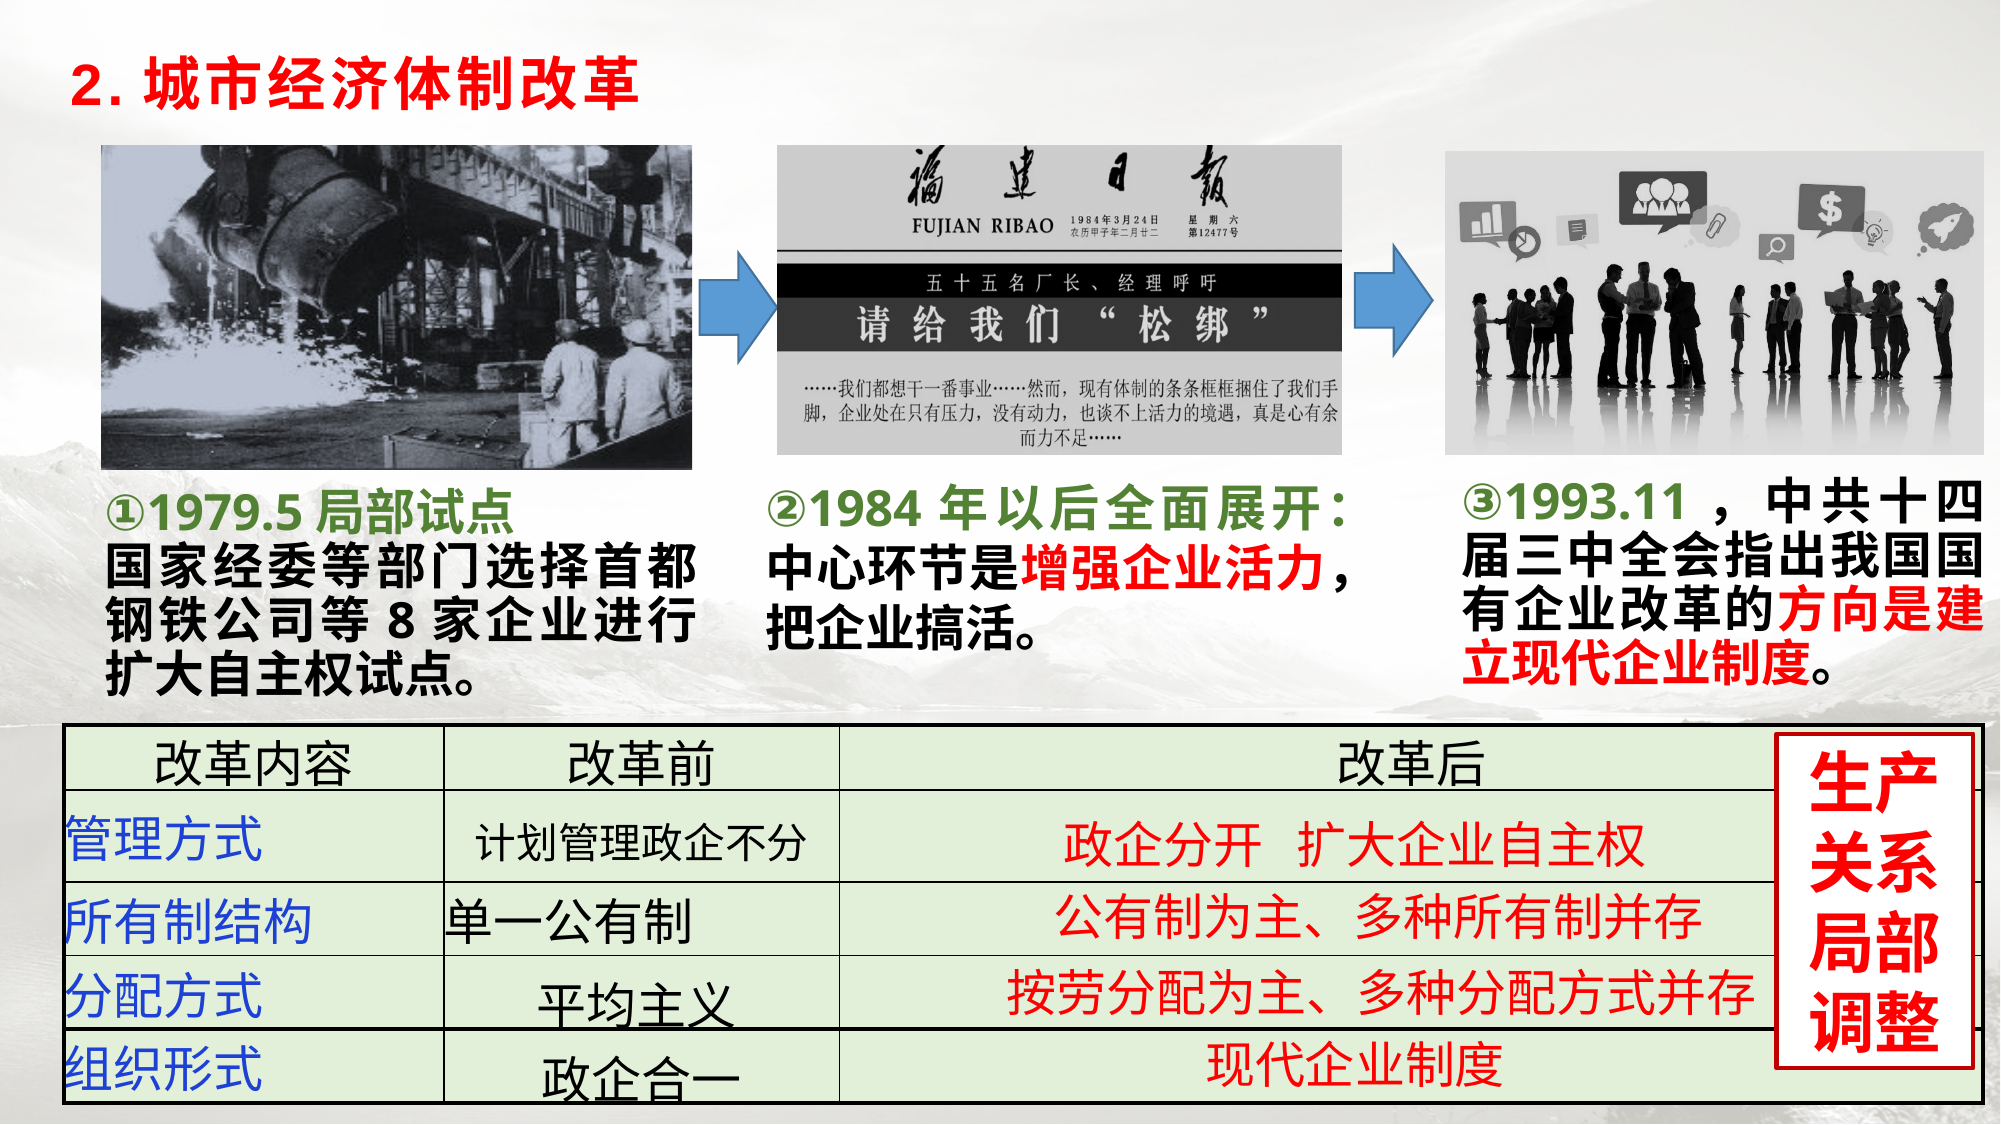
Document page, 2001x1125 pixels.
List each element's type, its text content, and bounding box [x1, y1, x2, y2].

table_cell 计划管理政企不分 [445, 791, 839, 881]
text_box [1353, 242, 1434, 359]
table_cell 管理方式 [66, 791, 443, 881]
table_cell [1590, 1031, 1981, 1101]
table_cell 平均主义 [445, 956, 839, 1027]
table_cell 单一公有制 [445, 883, 839, 955]
table_cell [840, 791, 1776, 881]
text_box 生产关系局部调整 [1776, 733, 1974, 1069]
table_cell [1974, 956, 1981, 1027]
text_box 现代企业制度 [1120, 1025, 1590, 1101]
text_box [698, 249, 777, 366]
text_box 按劳分配为主、多种分配方式并存 [919, 954, 1776, 1030]
table_cell 分配方式 [66, 956, 443, 1027]
text_box 政企分开 扩大企业自主权 [937, 817, 1773, 881]
text_box ②1984年以后全面展开：中心环节是增强企业活力，把企业搞活。 [750, 469, 1342, 664]
table_cell [840, 883, 1776, 955]
table_cell 政企合一 [445, 1031, 839, 1101]
table_cell 所有制结构 [66, 883, 443, 955]
table_cell 组织形式 [66, 1031, 443, 1101]
picture [0, 0, 2001, 1125]
table_cell [840, 956, 919, 1027]
text_box 公有制为主、多种所有制并存 [1039, 877, 1776, 953]
table_cell [1974, 791, 1981, 881]
table_cell [1974, 883, 1981, 955]
text_box 2.城市经济体制改革 [55, 39, 839, 125]
table_header 改革内容 [66, 727, 443, 789]
table_header 改革前 [445, 727, 839, 789]
table_cell [840, 1031, 1120, 1101]
text_box ③1993.11，中共十四届三中全会指出我国国有企业改革的方向是建立现代企业制度。 [1446, 469, 2000, 700]
table_header 改革后 [840, 727, 1981, 789]
text_box ①1979.5局部试点 国家经委等部门选择首都钢铁公司等8家企业进行扩大自主权试点。 [89, 480, 713, 711]
